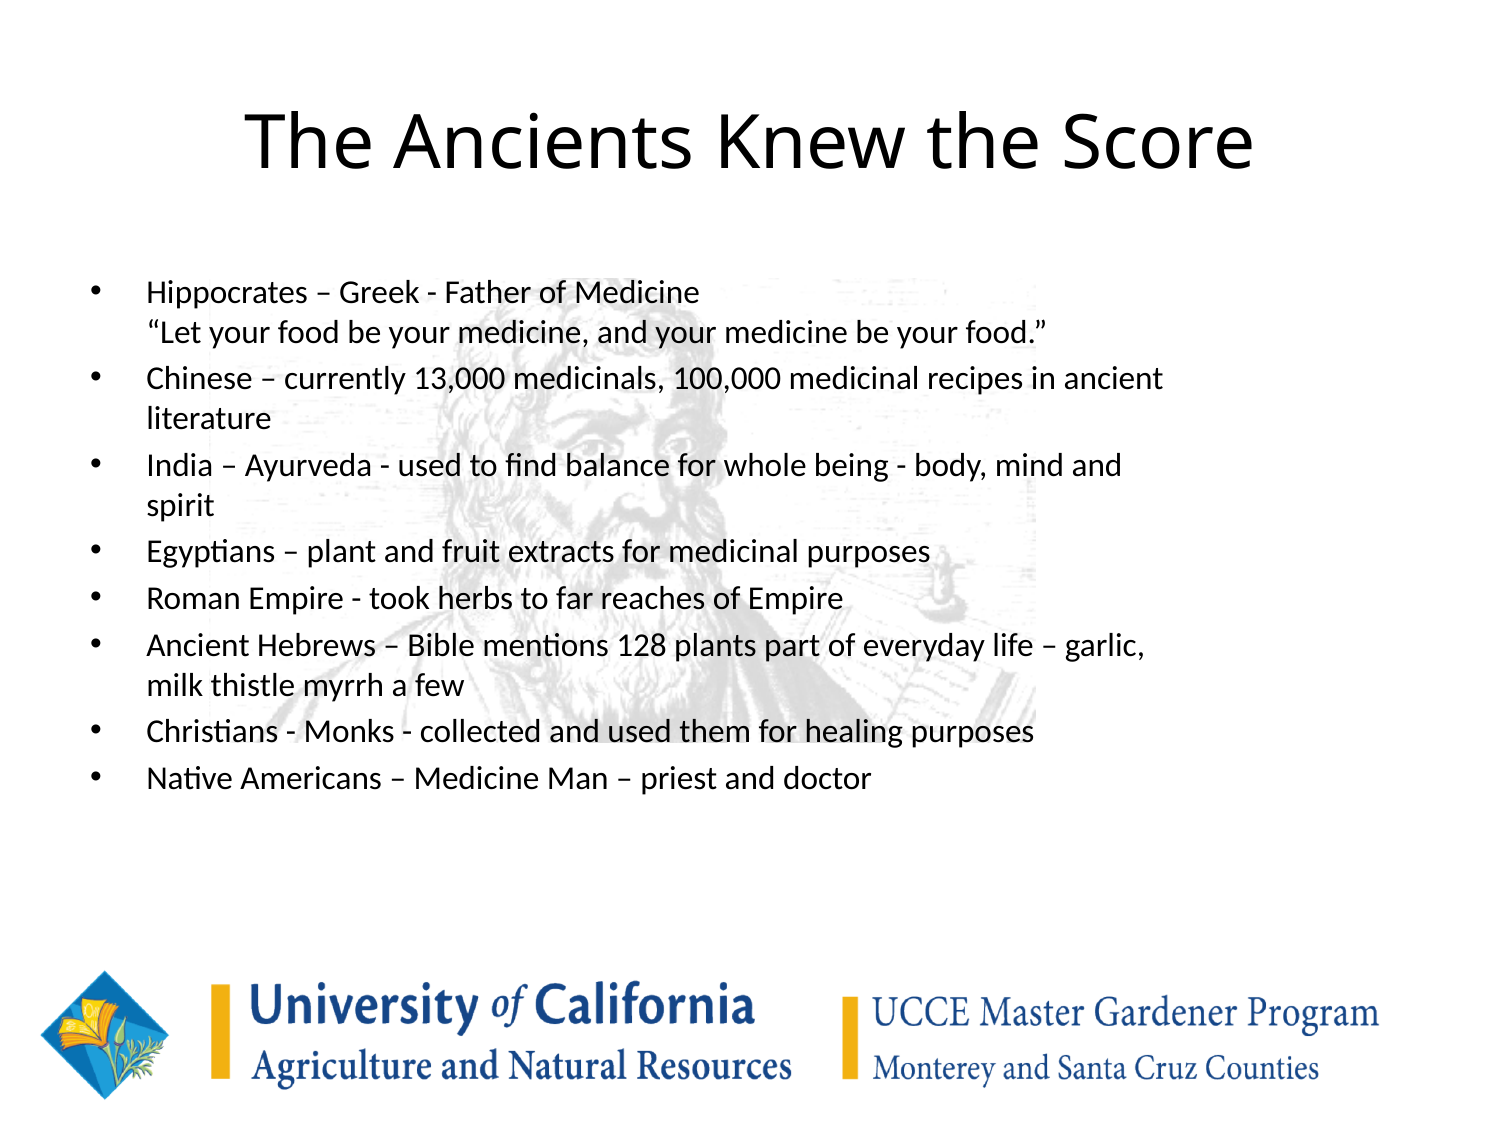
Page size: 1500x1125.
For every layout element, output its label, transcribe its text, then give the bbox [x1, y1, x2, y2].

picture [209, 277, 1036, 743]
picture [3, 914, 1490, 1125]
list Hippocrates – Greek - Father of Medicine “Let your food be your medicine, and your medicine be your food.” Chinese – currently 13,000 medicinals, 100,000 medicinal recipes in ancient literature India – Ayurveda - used to find balance for whole being - body, mind and spirit Egyptians – plant and fruit extracts for medicinal purposes Roman Empire - took herbs to far reaches of Empire Ancient Hebrews – Bible mentions 128 plants part of everyday life – garlic, milk thistle myrrh a few Christians - Monks - collected and used them for healing purposes Native Americans – Medicine Man – priest and doctor [75, 262, 1195, 944]
title The Ancients Knew the Score [75, 45, 1425, 233]
